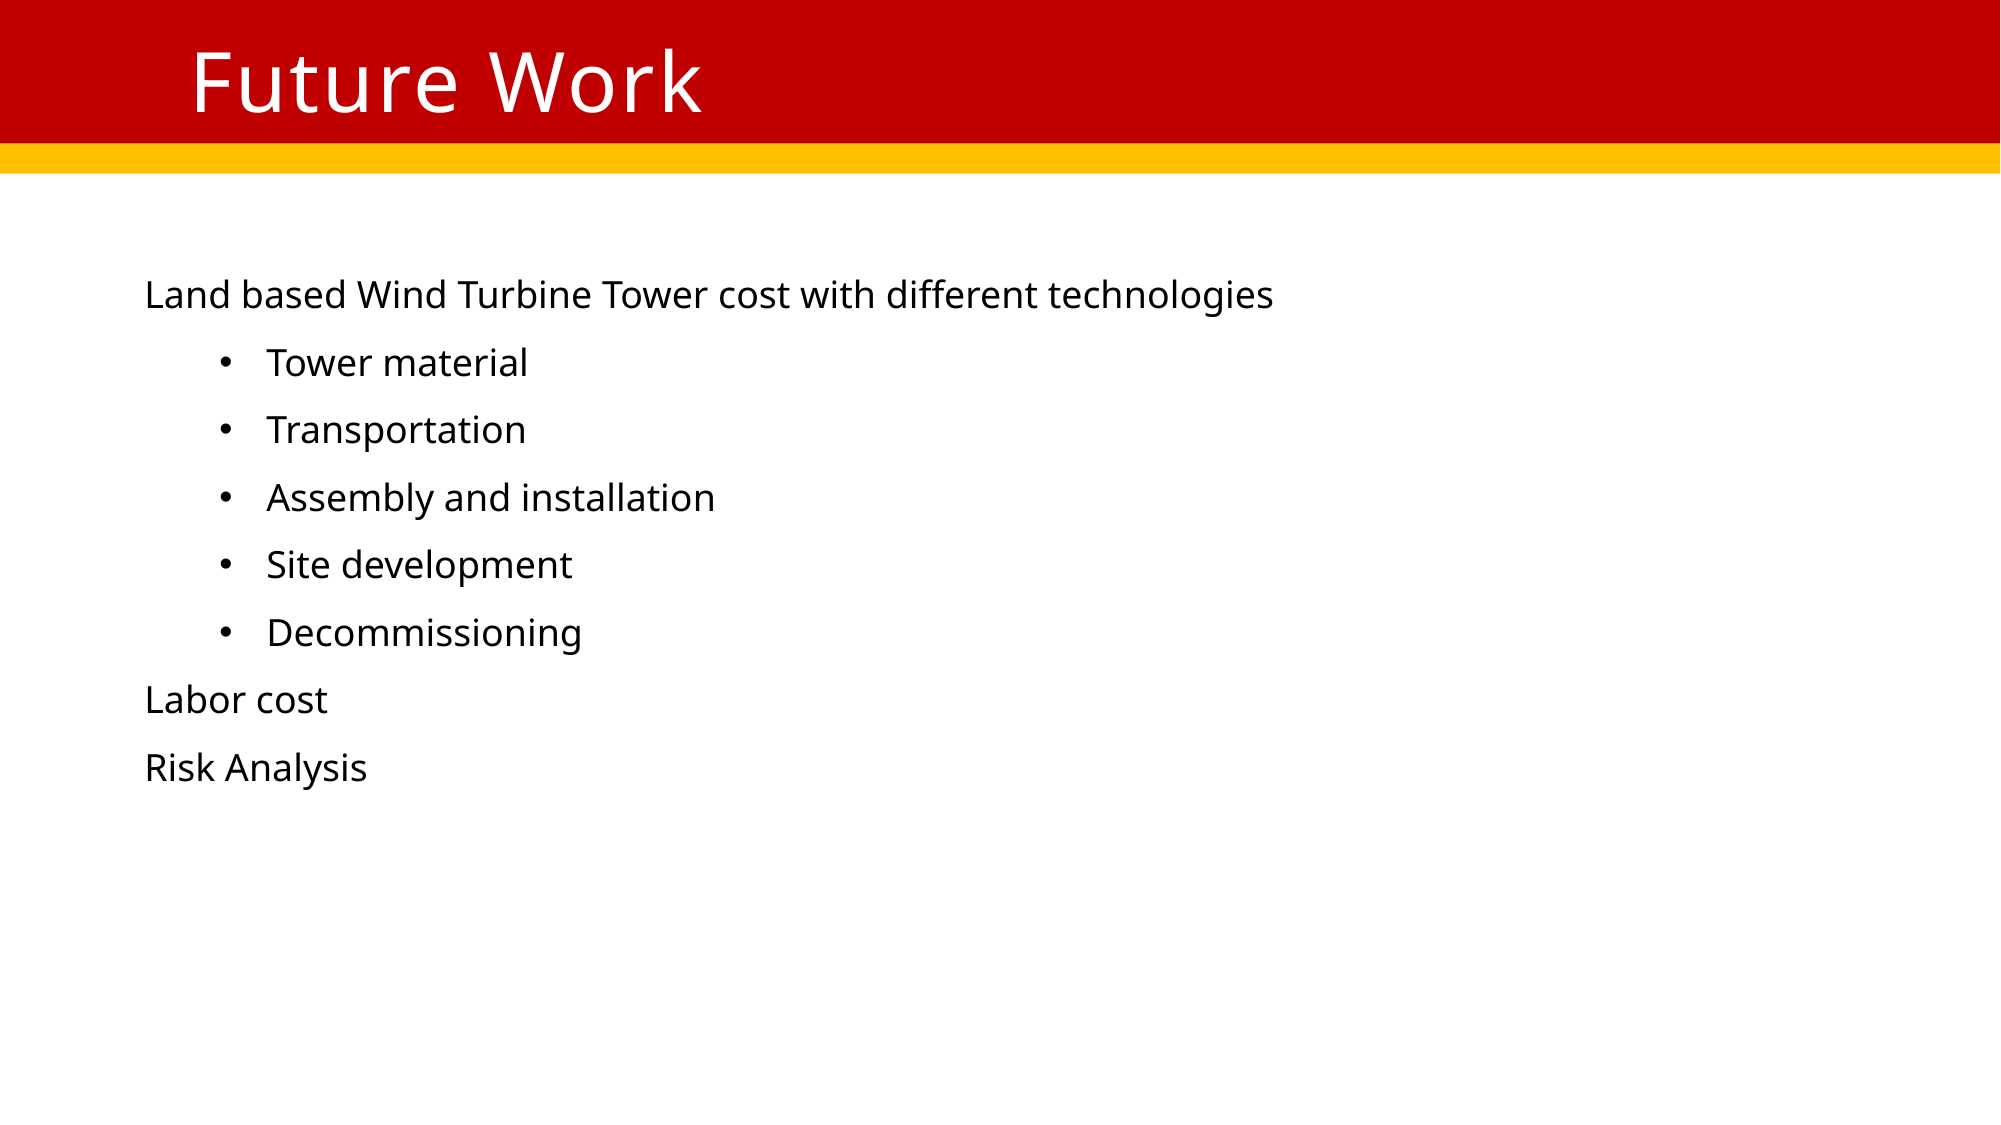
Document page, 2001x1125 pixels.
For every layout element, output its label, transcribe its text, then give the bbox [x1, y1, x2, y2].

text_box Future Work [0, 0, 2000, 177]
text_box Land based Wind Turbine Tower cost with different technologies Tower material Transportation Assembly and installation Site development Decommissioning Labor cost Risk Analysis [129, 264, 1557, 842]
